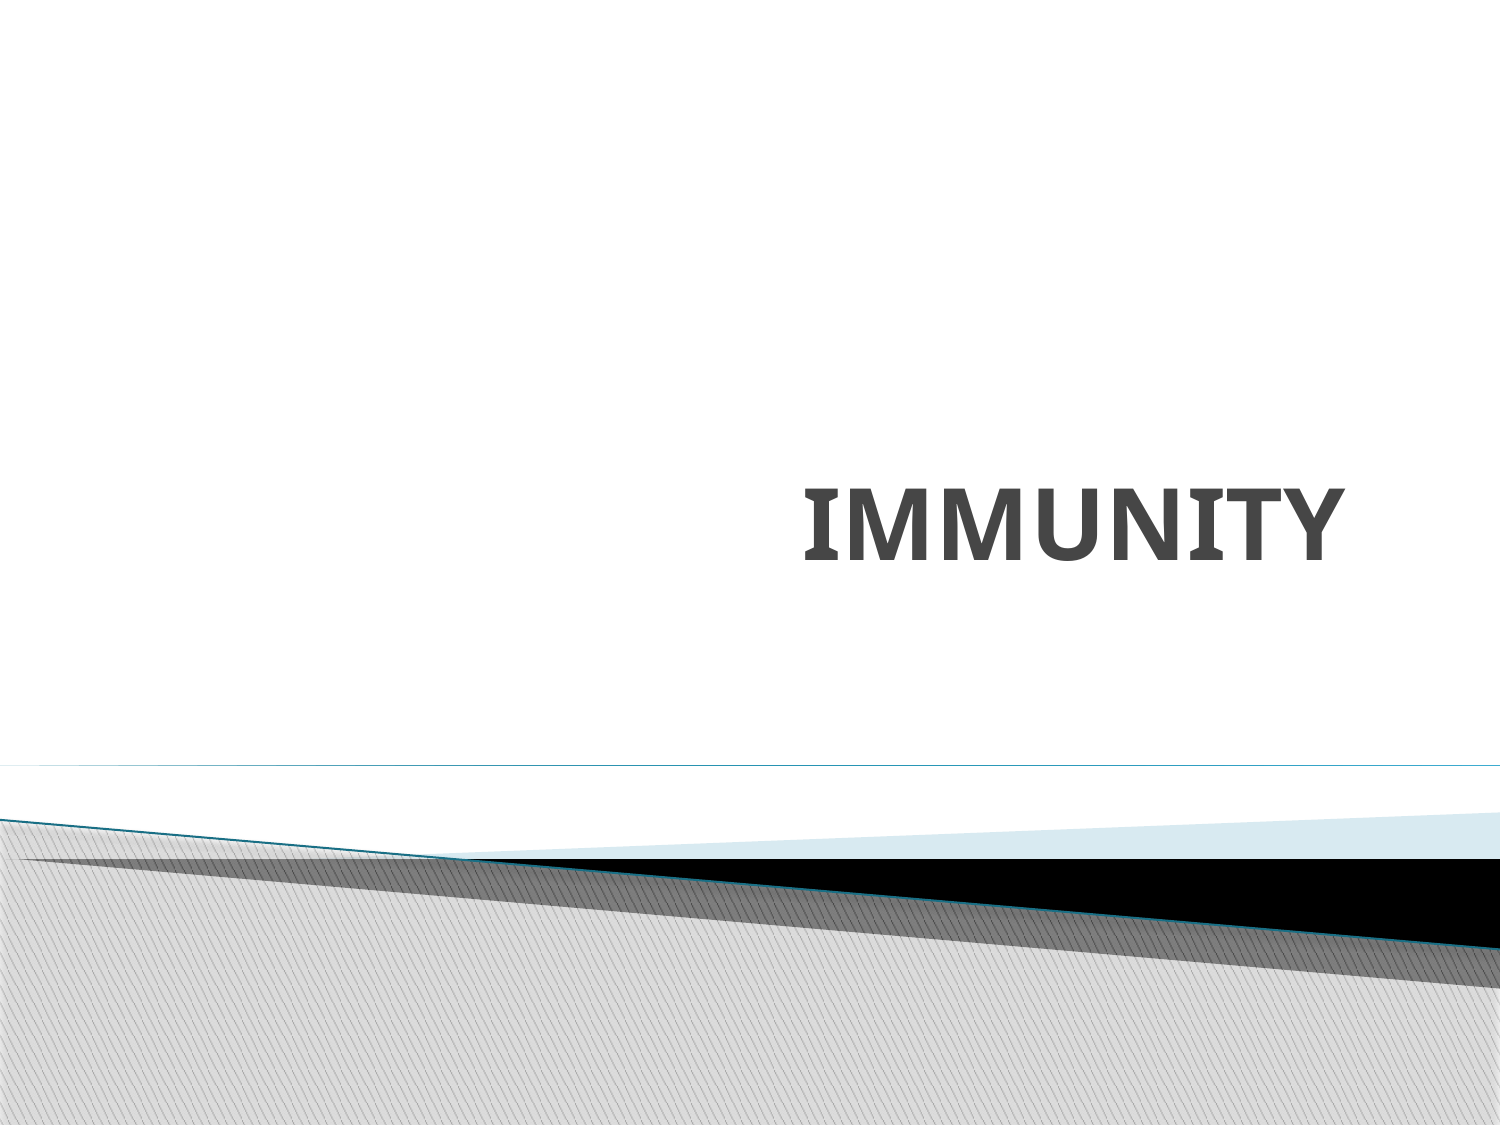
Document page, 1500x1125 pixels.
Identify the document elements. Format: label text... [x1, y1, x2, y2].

picture [5, 859, 1500, 989]
title IMMUNITY [112, 287, 1388, 588]
